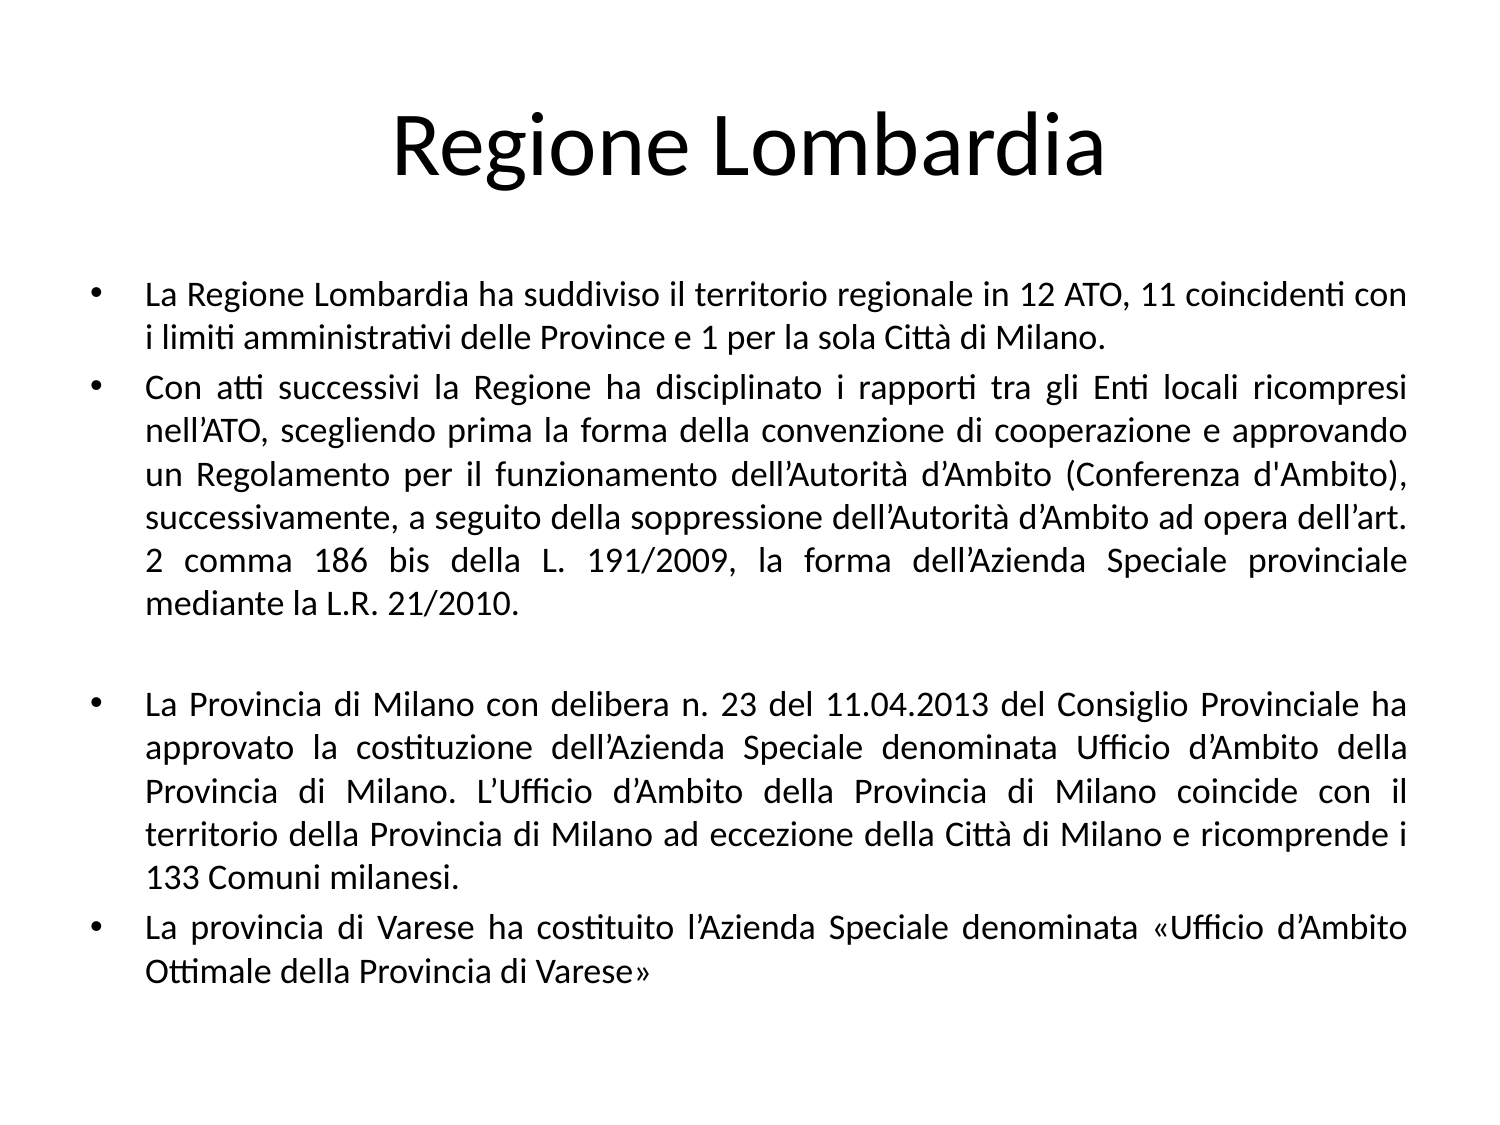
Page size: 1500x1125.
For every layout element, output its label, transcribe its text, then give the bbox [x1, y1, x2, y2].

list La Regione Lombardia ha suddiviso il territorio regionale in 12 ATO, 11 coincidenti con i limiti amministrativi delle Province e 1 per la sola Città di Milano. Con atti successivi la Regione ha disciplinato i rapporti tra gli Enti locali ricompresi nell’ATO, scegliendo prima la forma della convenzione di cooperazione e approvando un Regolamento per il funzionamento dell’Autorità d’Ambito (Conferenza d'Ambito), successivamente, a seguito della soppressione dell’Autorità d’Ambito ad opera dell’art. 2 comma 186 bis della L. 191/2009, la forma dell’Azienda Speciale provinciale mediante la L.R. 21/2010. La Provincia di Milano con delibera n. 23 del 11.04.2013 del Consiglio Provinciale ha approvato la costituzione dell’Azienda Speciale denominata Ufficio d’Ambito della Provincia di Milano. L’Ufficio d’Ambito della Provincia di Milano coincide con il territorio della Provincia di Milano ad eccezione della Città di Milano e ricomprende i 133 Comuni milanesi. La provincia di Varese ha costituito l’Azienda Speciale denominata «Ufficio d’Ambito Ottimale della Provincia di Varese» [75, 262, 1425, 1005]
title Regione Lombardia [75, 45, 1425, 233]
